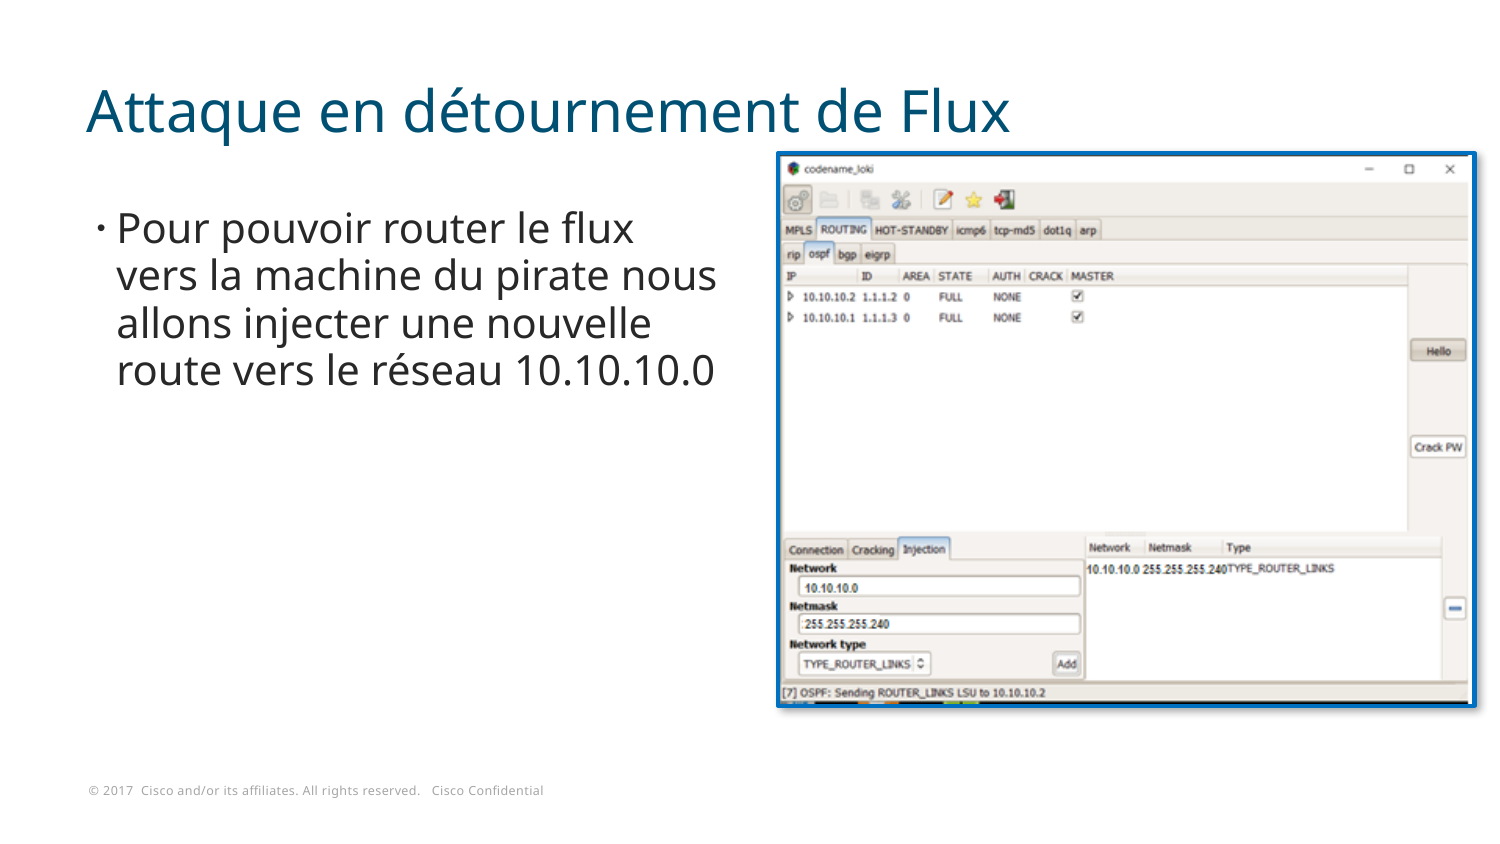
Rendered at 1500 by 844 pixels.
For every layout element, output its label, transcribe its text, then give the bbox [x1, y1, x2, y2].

title Attaque en détournement de Flux [71, 55, 1441, 176]
picture [779, 154, 1473, 704]
list Pour pouvoir router le flux vers la machine du pirate nous allons injecter une nouvelle route vers le réseau 10.10.10.0 [87, 197, 725, 704]
